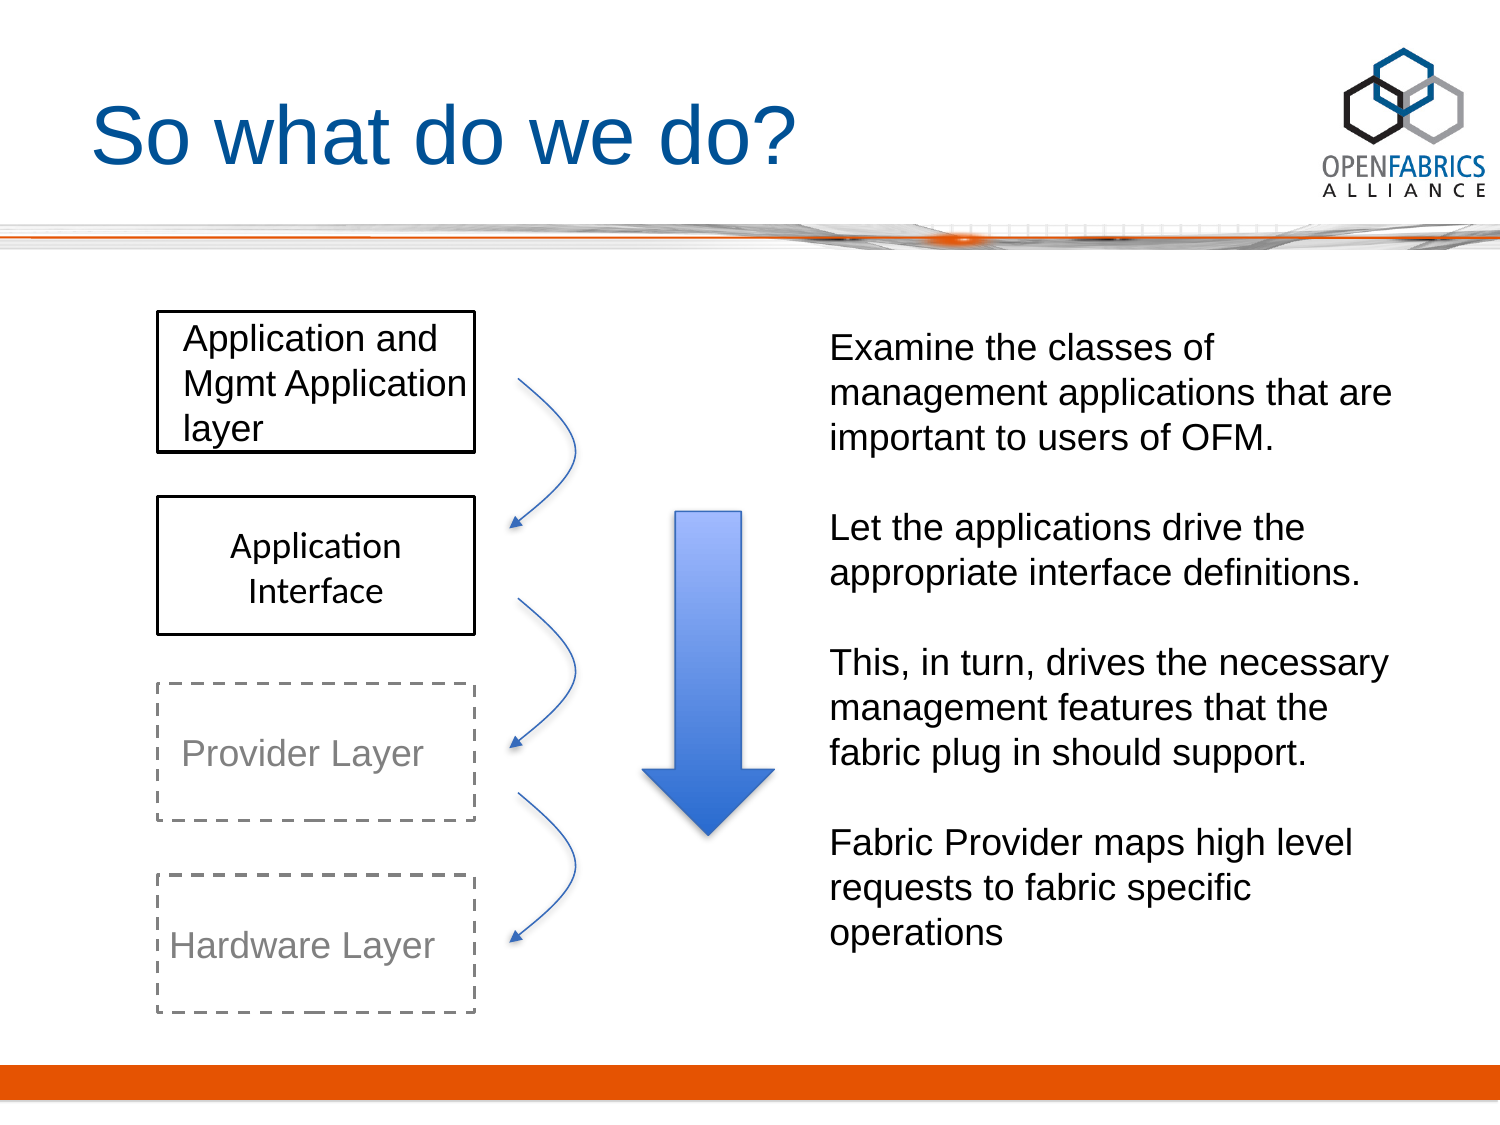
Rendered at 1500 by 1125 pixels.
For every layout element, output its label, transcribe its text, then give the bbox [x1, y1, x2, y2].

text_box Application and Mgmt Application layer [168, 306, 494, 456]
picture [0, 239, 1500, 250]
text_box [509, 792, 577, 943]
text_box [157, 874, 475, 1013]
text_box Provider Layer [166, 721, 440, 782]
text_box [157, 311, 168, 453]
picture [0, 224, 1500, 236]
text_box [509, 597, 577, 749]
text_box [641, 510, 775, 836]
picture [1312, 37, 1494, 219]
text_box Examine the classes of management applications that are important to users of OFM. Let the applications drive the appropriate interface definitions. This, in turn, drives the necessary management features that the fabric plug in should support. Fabric Provider maps high level requests to fabric specific operations [814, 315, 1436, 961]
title So what do we do? [75, 37, 1300, 225]
text_box [509, 377, 577, 529]
text_box [157, 682, 475, 821]
text_box Application Interface [157, 496, 475, 635]
